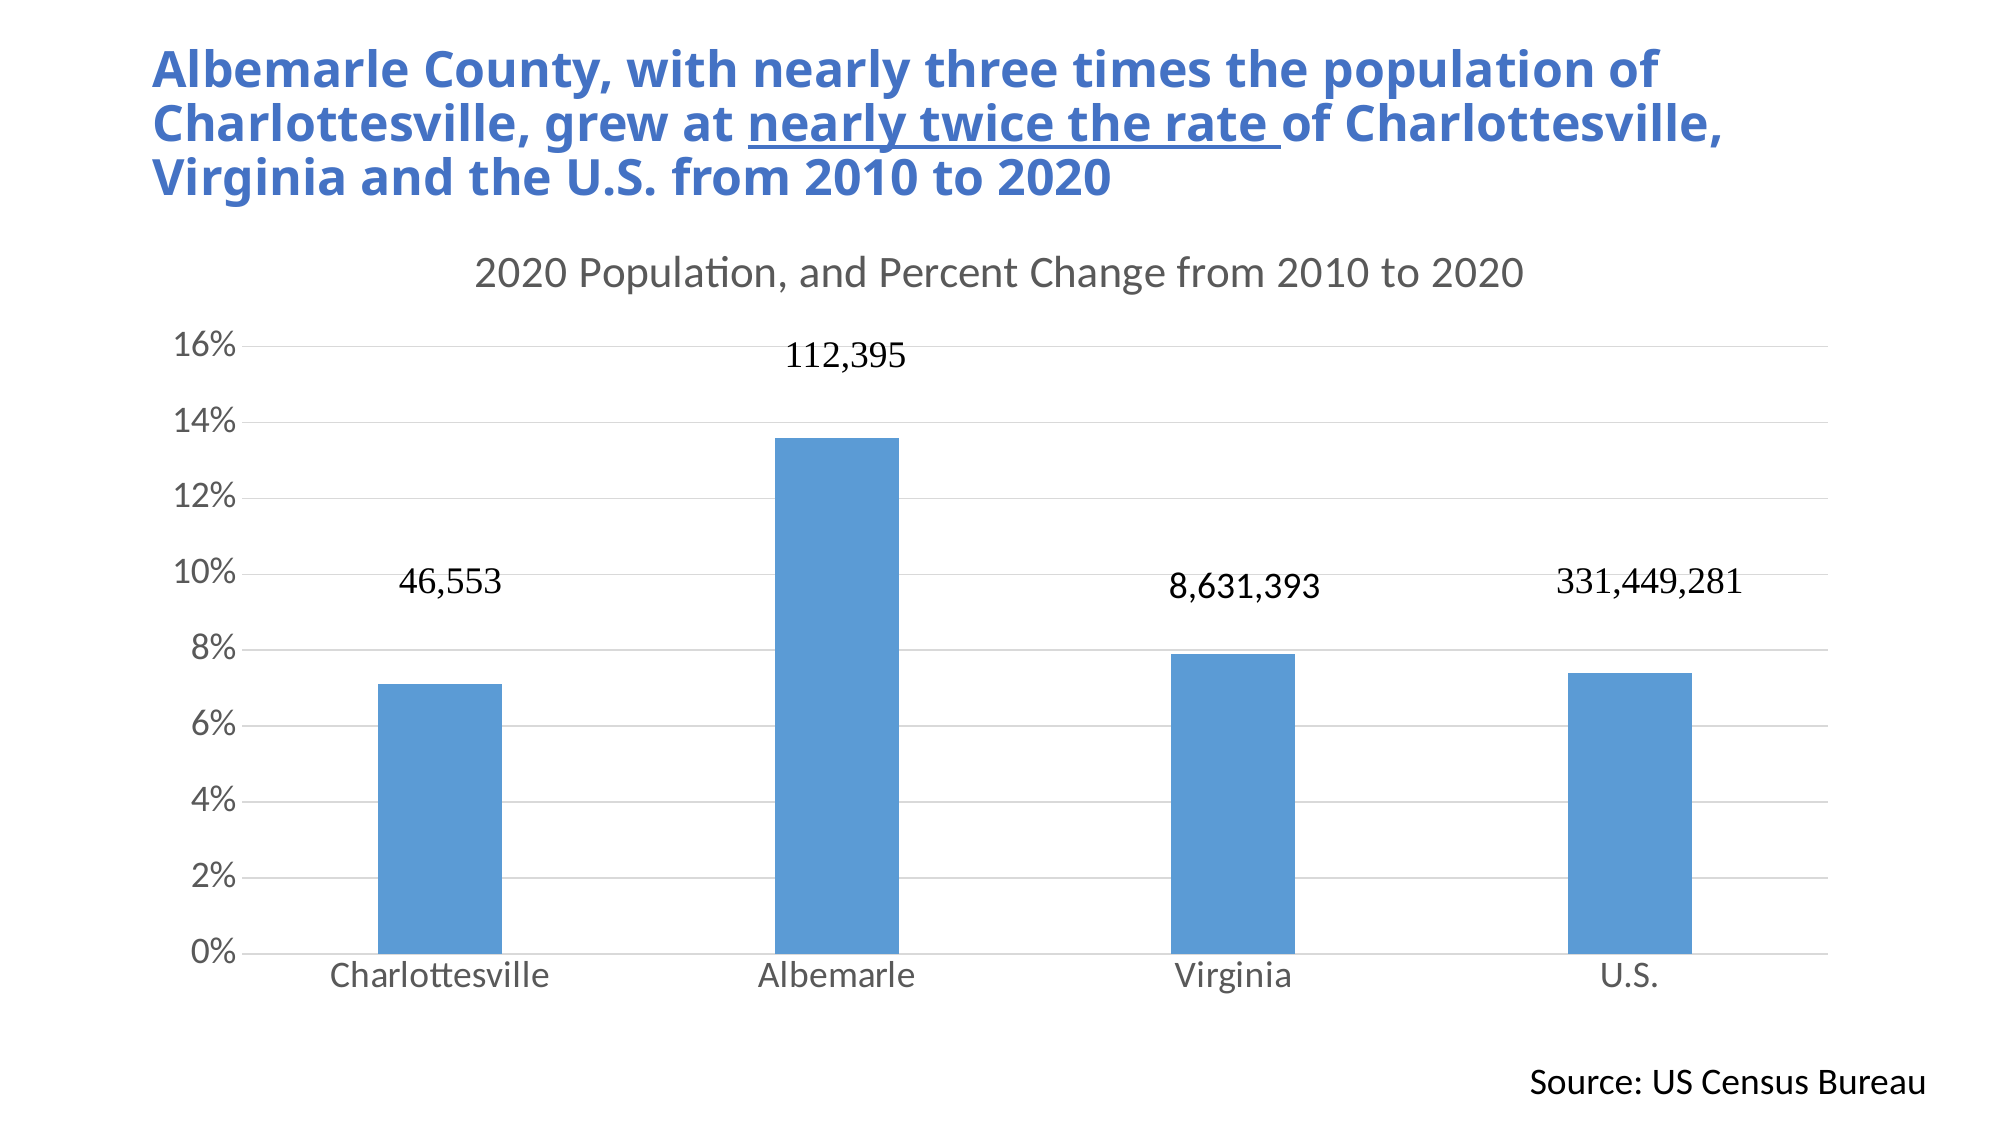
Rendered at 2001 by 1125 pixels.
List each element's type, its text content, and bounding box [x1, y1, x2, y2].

text_box Source: US Census Bureau [1515, 1049, 1943, 1110]
chart [137, 215, 1863, 1014]
title Albemarle County, with nearly three times the population of Charlottesville, grew at nearly twice the rate of Charlottesville, Virginia and the U.S. from 2010 to 2020 [137, 59, 1863, 190]
